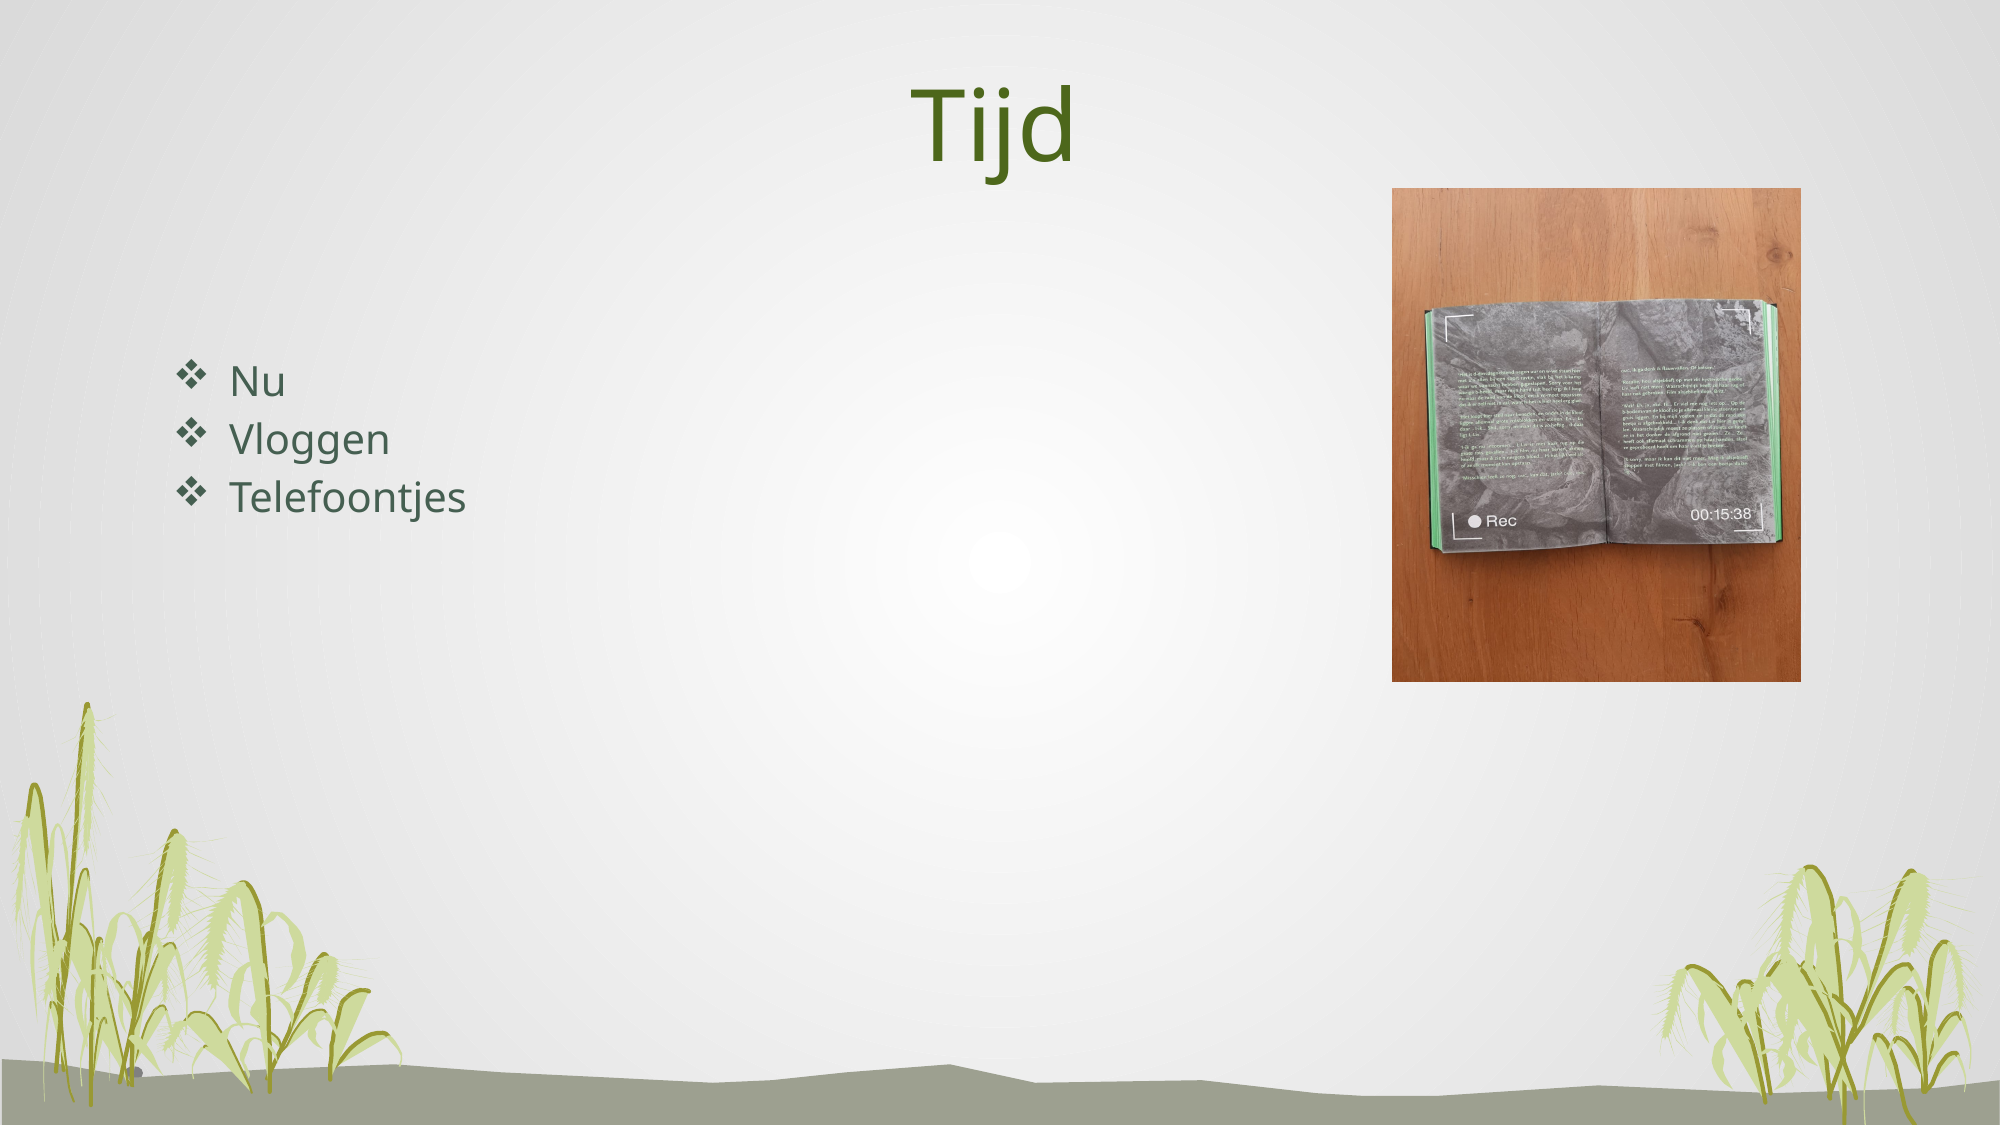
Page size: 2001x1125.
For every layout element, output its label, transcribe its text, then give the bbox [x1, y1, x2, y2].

list Nu Vloggen Telefoontjes [157, 347, 1858, 765]
picture [1392, 188, 1801, 682]
title Tijd [157, 45, 1858, 189]
